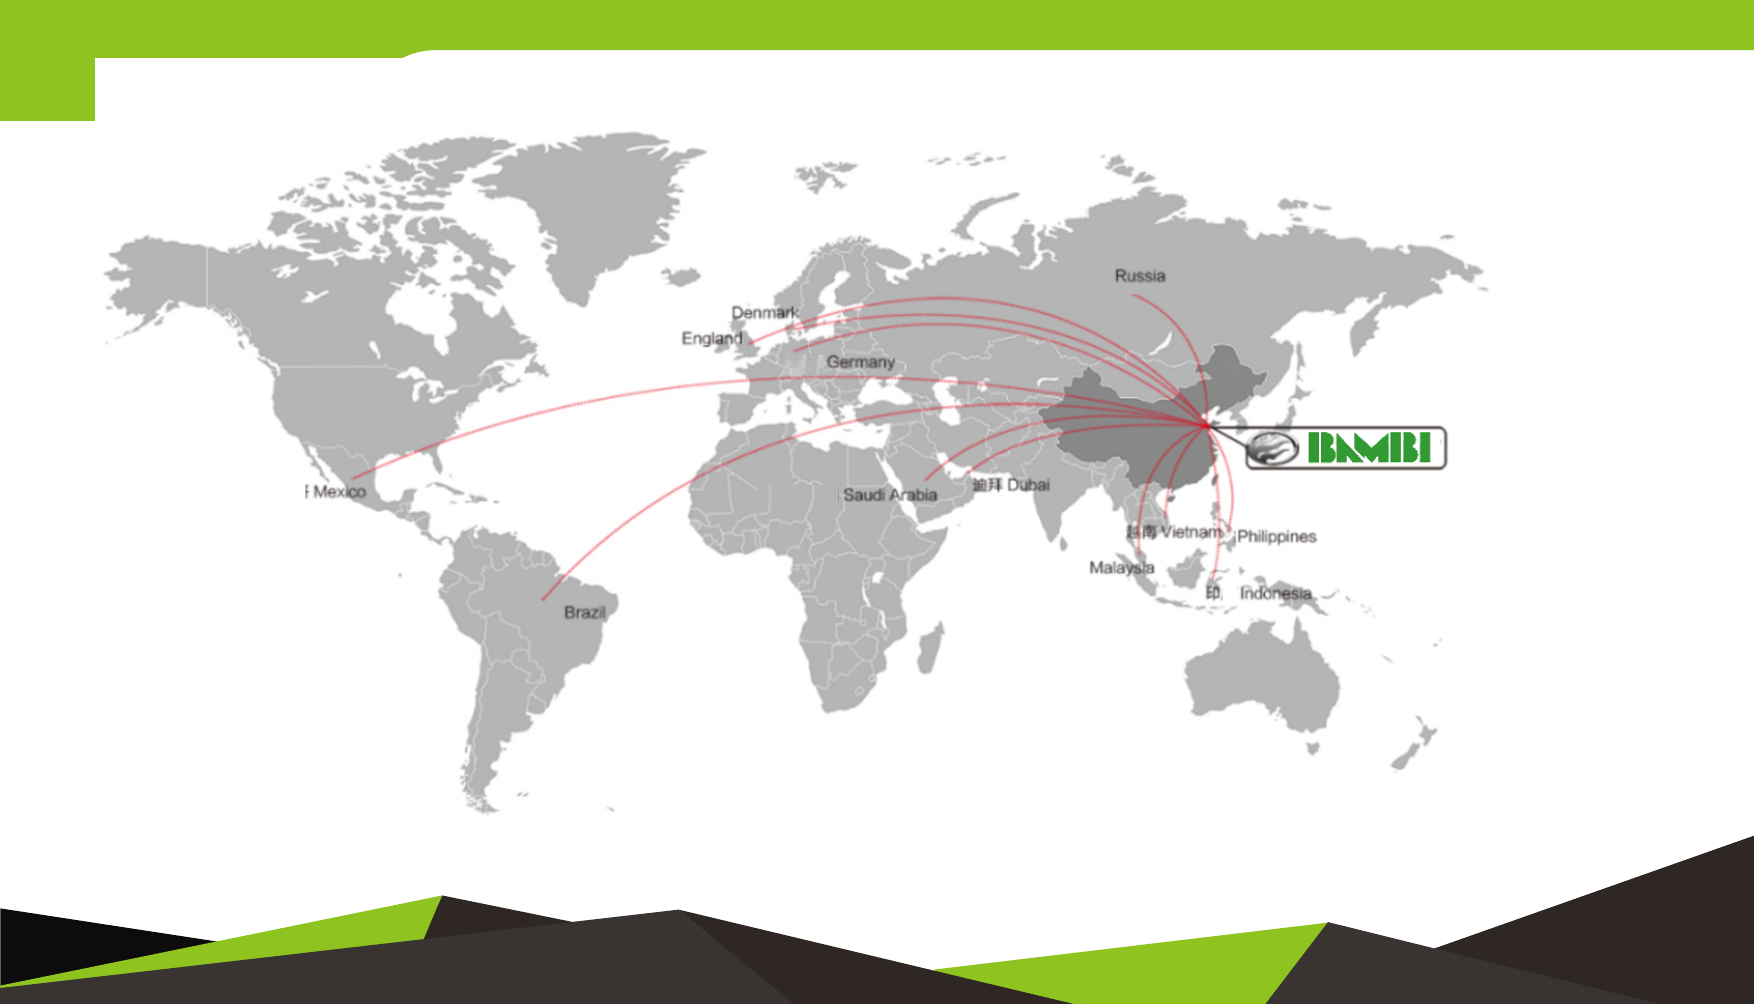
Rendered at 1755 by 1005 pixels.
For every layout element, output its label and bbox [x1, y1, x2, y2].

text_box [0, 0, 1754, 121]
picture [95, 58, 1490, 851]
text_box [934, 922, 1327, 1004]
text_box [0, 909, 792, 1004]
text_box [1265, 922, 1659, 1004]
text_box [0, 908, 214, 985]
text_box [1435, 835, 1754, 1004]
text_box [423, 895, 571, 939]
text_box [0, 895, 441, 987]
text_box [678, 909, 1073, 1004]
